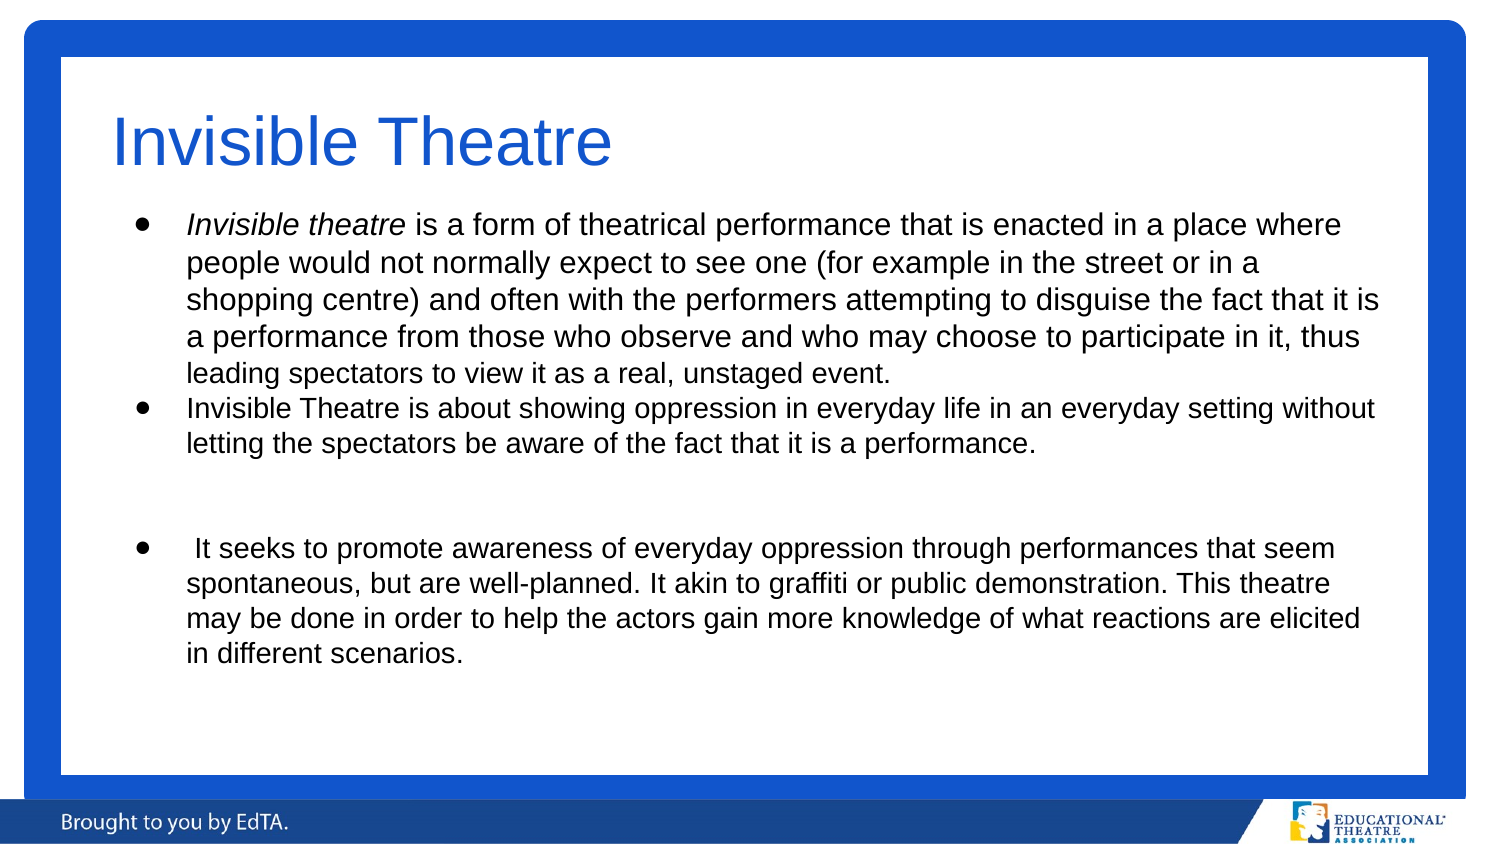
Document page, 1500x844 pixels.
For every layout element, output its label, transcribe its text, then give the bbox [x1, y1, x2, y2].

text_box [42, 38, 1448, 794]
picture [0, 799, 1500, 844]
text_box Invisible Theatre Invisible theatre is a form of theatrical performance that is enacted in a place where people would not normally expect to see one (for example in the street or in a shopping centre) and often with the performers attempting to disguise the fact that it is a performance from those who observe and who may choose to participate in it, thus leading spectators to view it as a real, unstaged event. Invisible Theatre is about showing oppression in everyday life in an everyday setting without letting the spectators be aware of the fact that it is a performance. It seeks to promote awareness of everyday oppression through performances that seem spontaneous, but are well-planned. It akin to graffiti or public demonstration. This theatre may be done in order to help the actors gain more knowledge of what reactions are elicited in different scenarios. [96, 82, 1404, 751]
